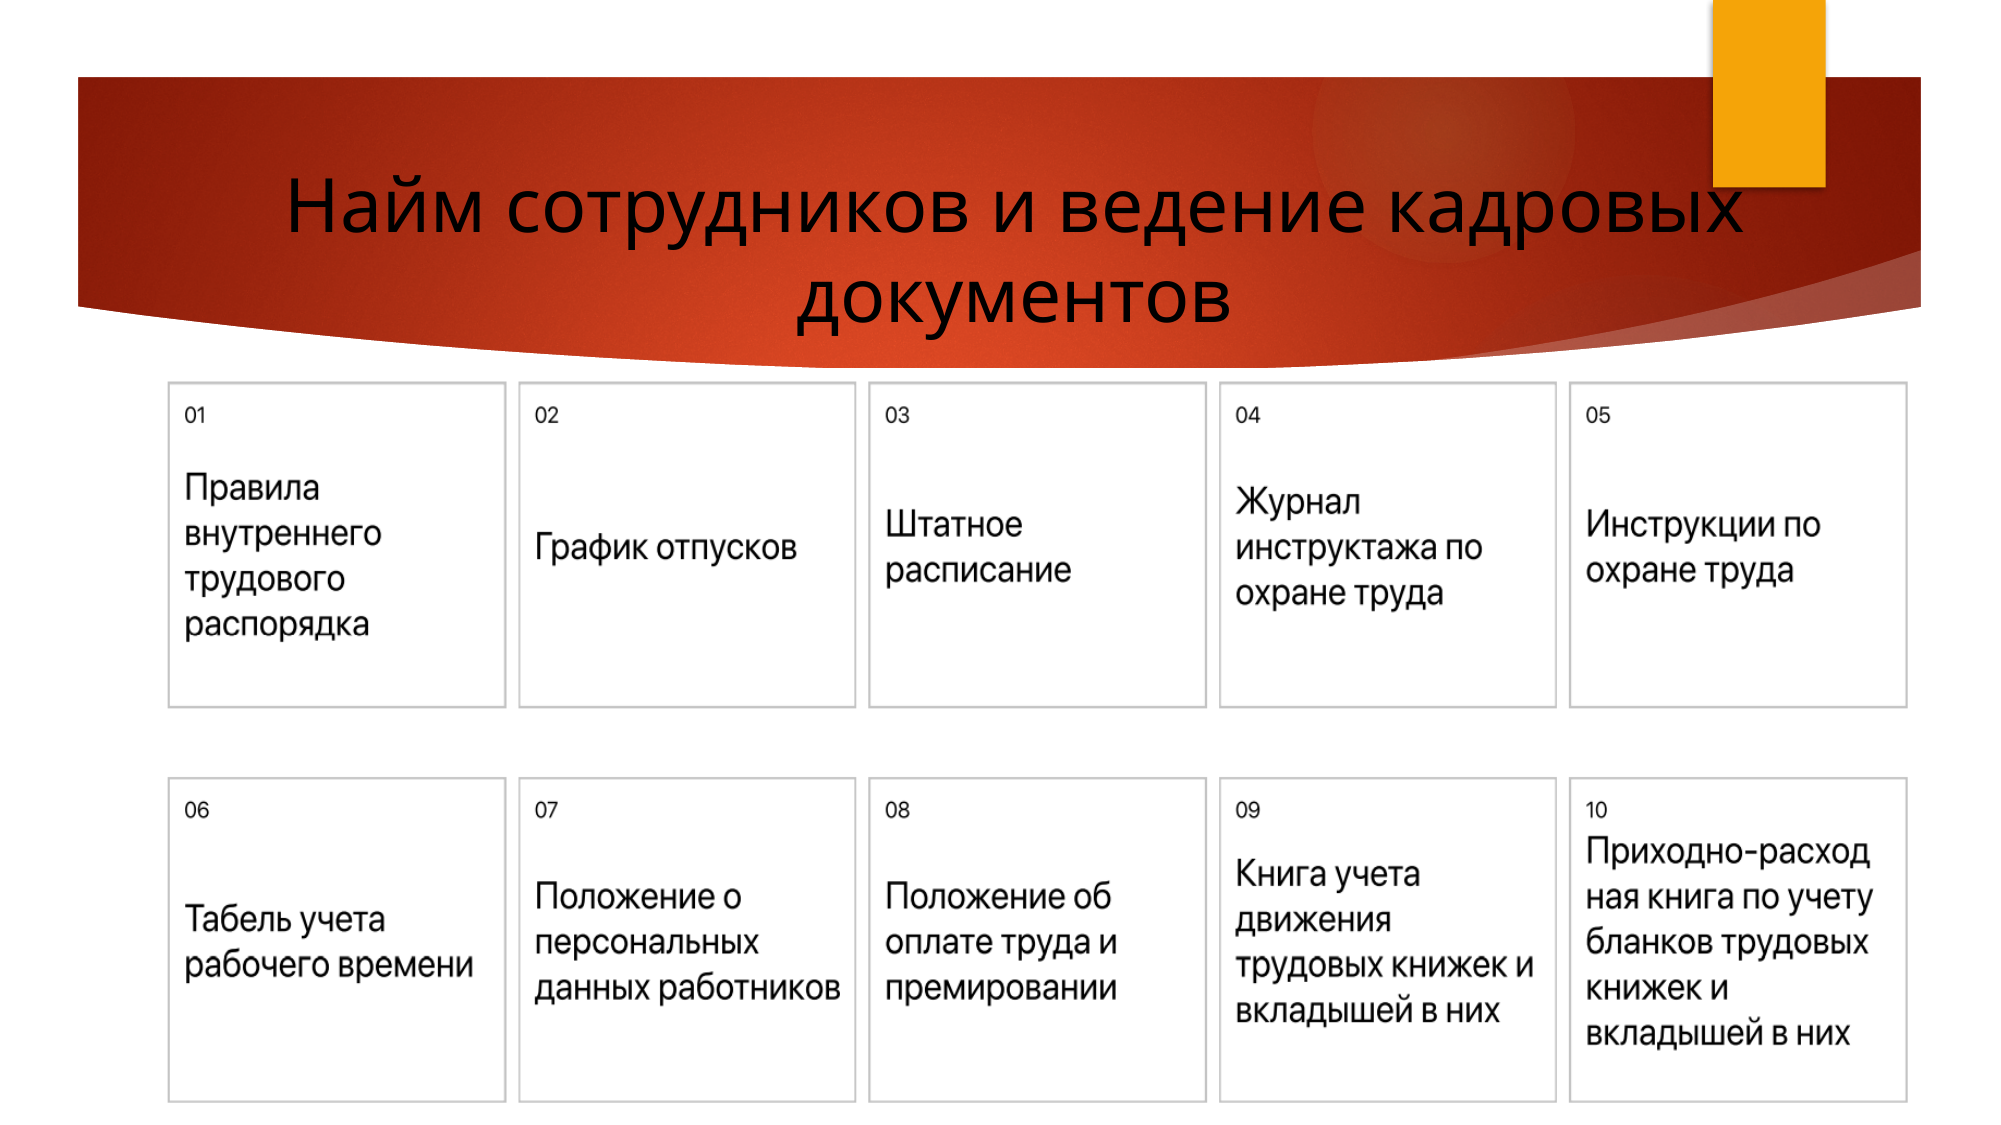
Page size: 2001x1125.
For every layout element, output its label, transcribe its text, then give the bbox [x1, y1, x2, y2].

title Найм сотрудников и ведение кадровых документов [189, 155, 1841, 339]
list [144, 368, 1915, 1125]
